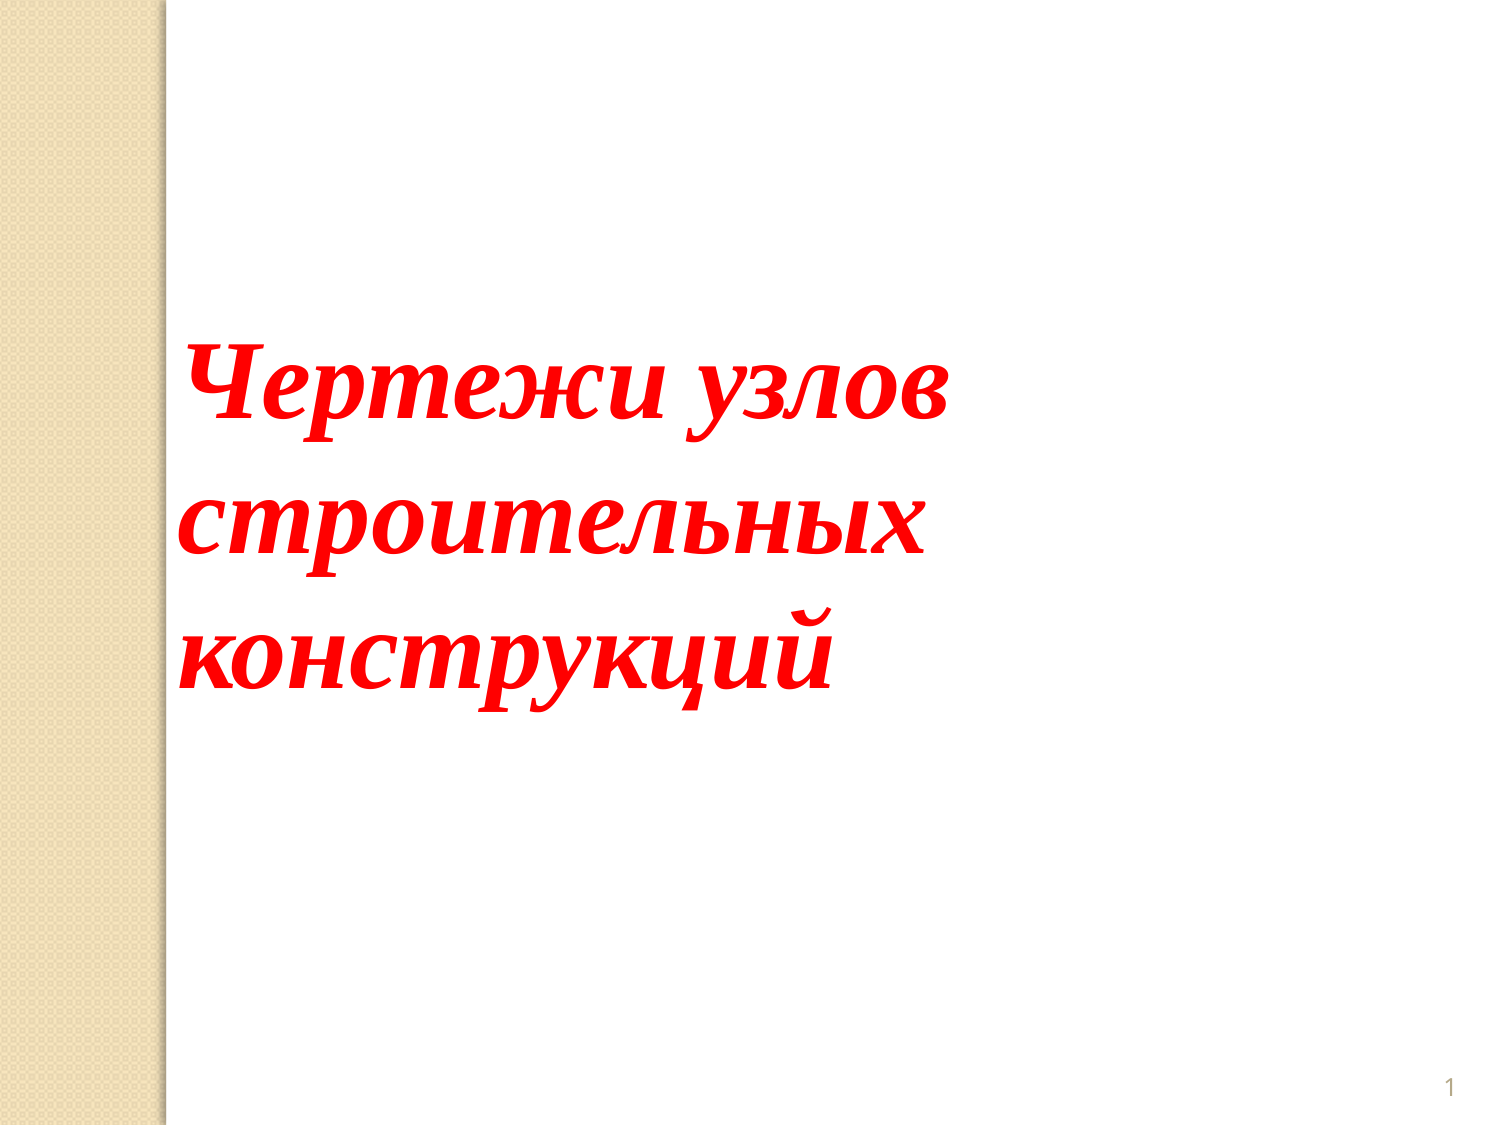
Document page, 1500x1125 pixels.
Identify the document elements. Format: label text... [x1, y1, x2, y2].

text_box Чертежи узлов строительных конструкций [162, 298, 1500, 719]
slide_number 1 [1413, 1034, 1488, 1113]
